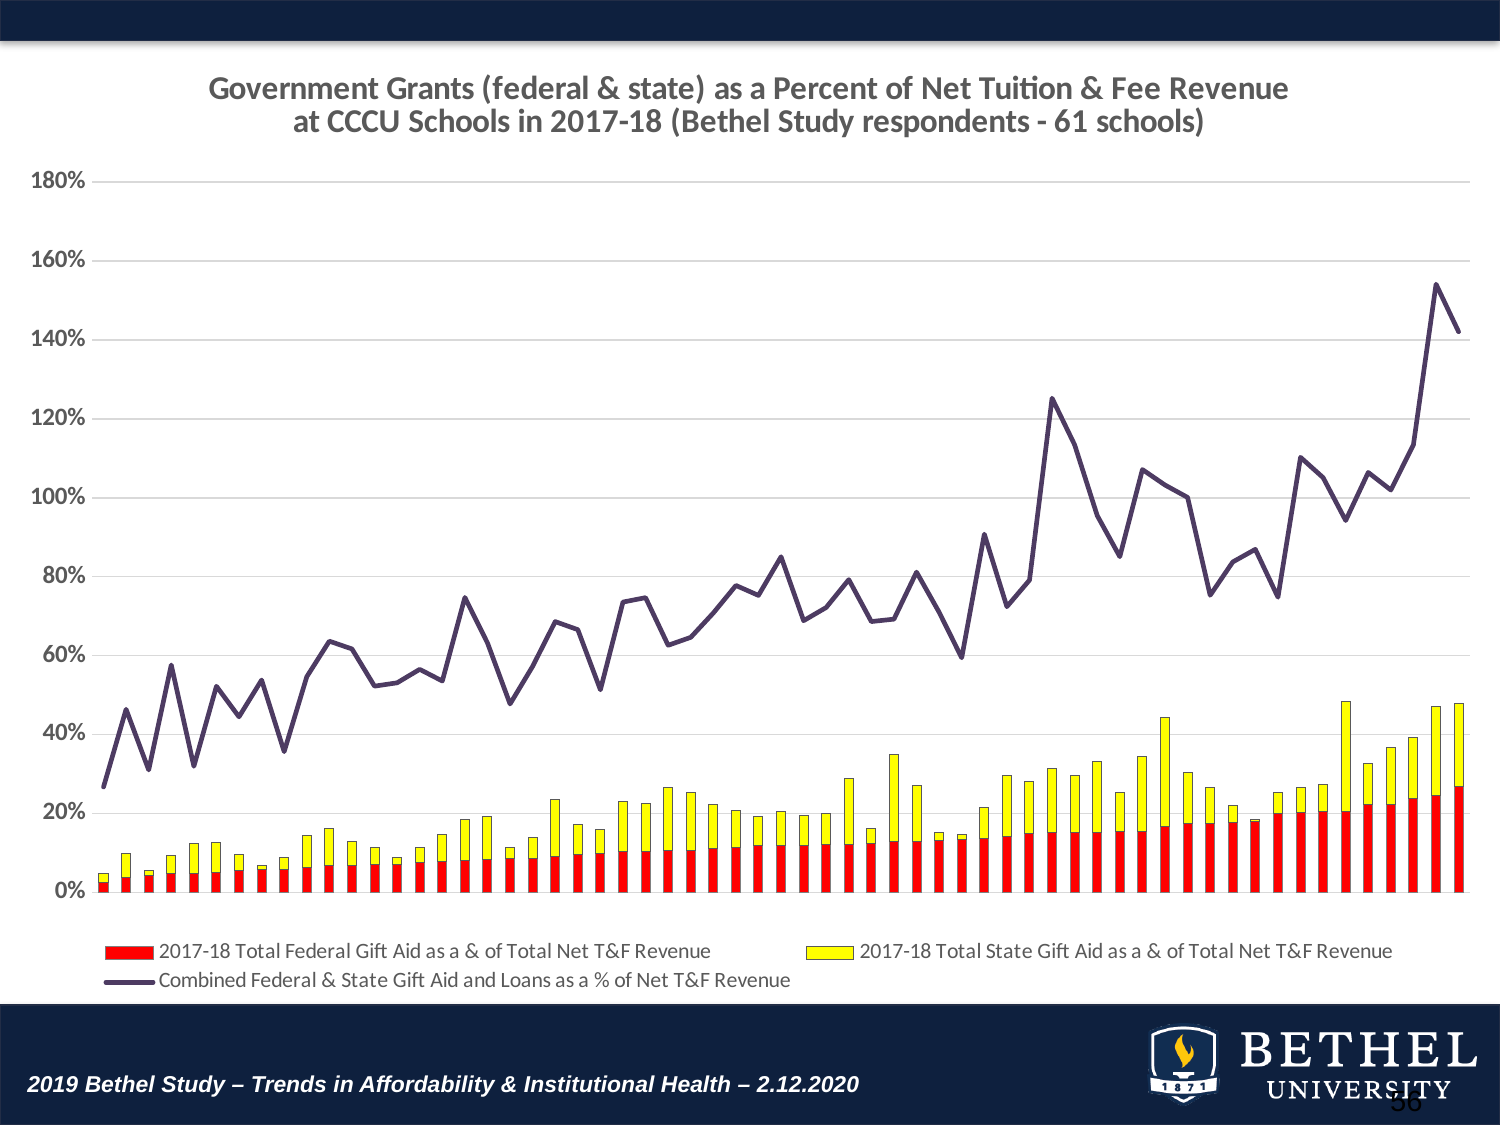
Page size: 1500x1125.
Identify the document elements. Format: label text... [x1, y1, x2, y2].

slide_number 56 [1212, 1074, 1438, 1125]
chart [0, 37, 1500, 1001]
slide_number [12, 1062, 1113, 1104]
picture [1147, 1023, 1477, 1106]
